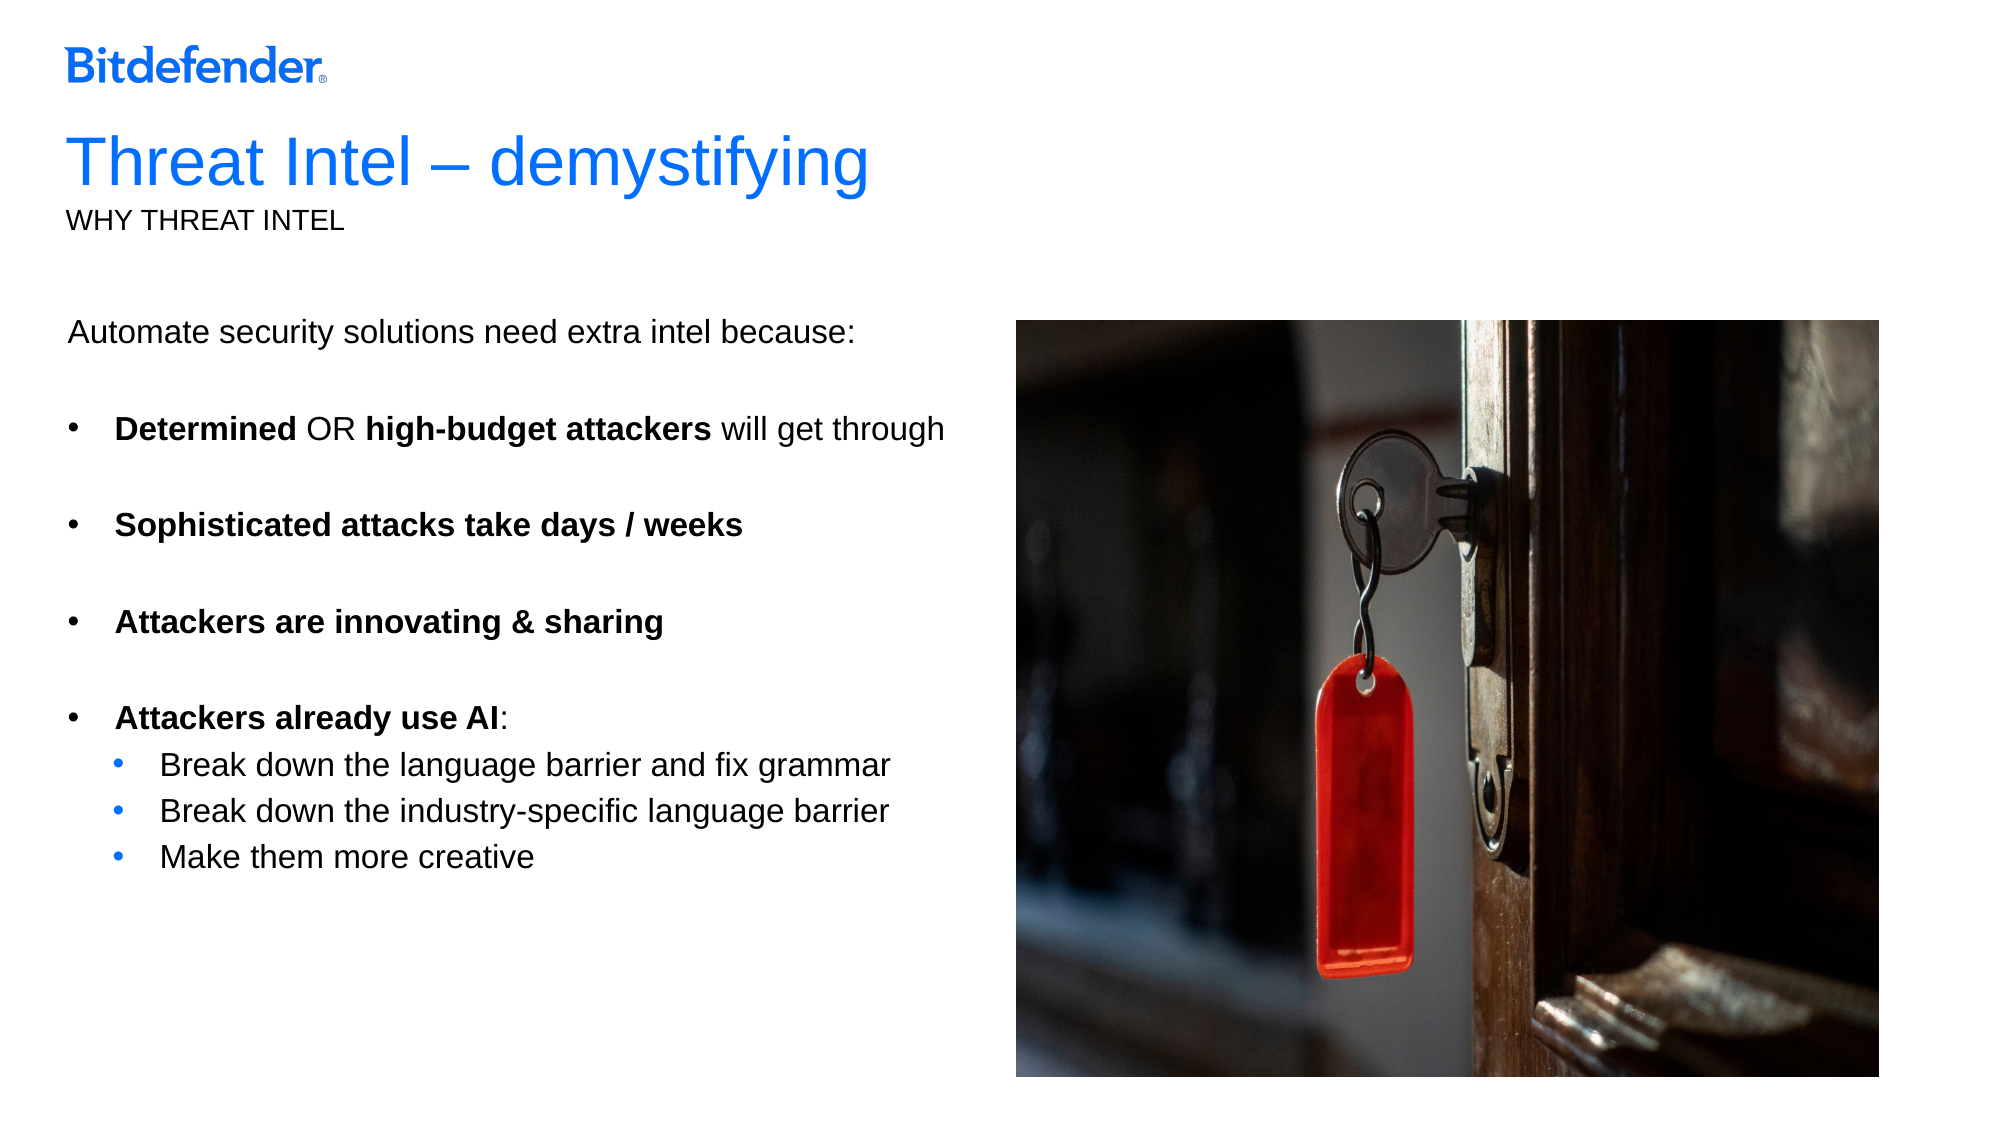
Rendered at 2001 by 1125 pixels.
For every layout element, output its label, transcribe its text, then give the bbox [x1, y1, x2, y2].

title Threat Intel – demystifying [65, 118, 1169, 212]
list Automate security solutions need extra intel because: Determined OR high-budget attackers will get through Sophisticated attacks take days / weeks Attackers are innovating & sharing Attackers already use AI: Break down the language barrier and fix grammar Break down the industry-specific language barrier Make them more creative [67, 307, 997, 1077]
picture [64, 45, 327, 83]
picture [1016, 319, 1879, 1077]
list Why Threat Intel [65, 197, 1168, 253]
